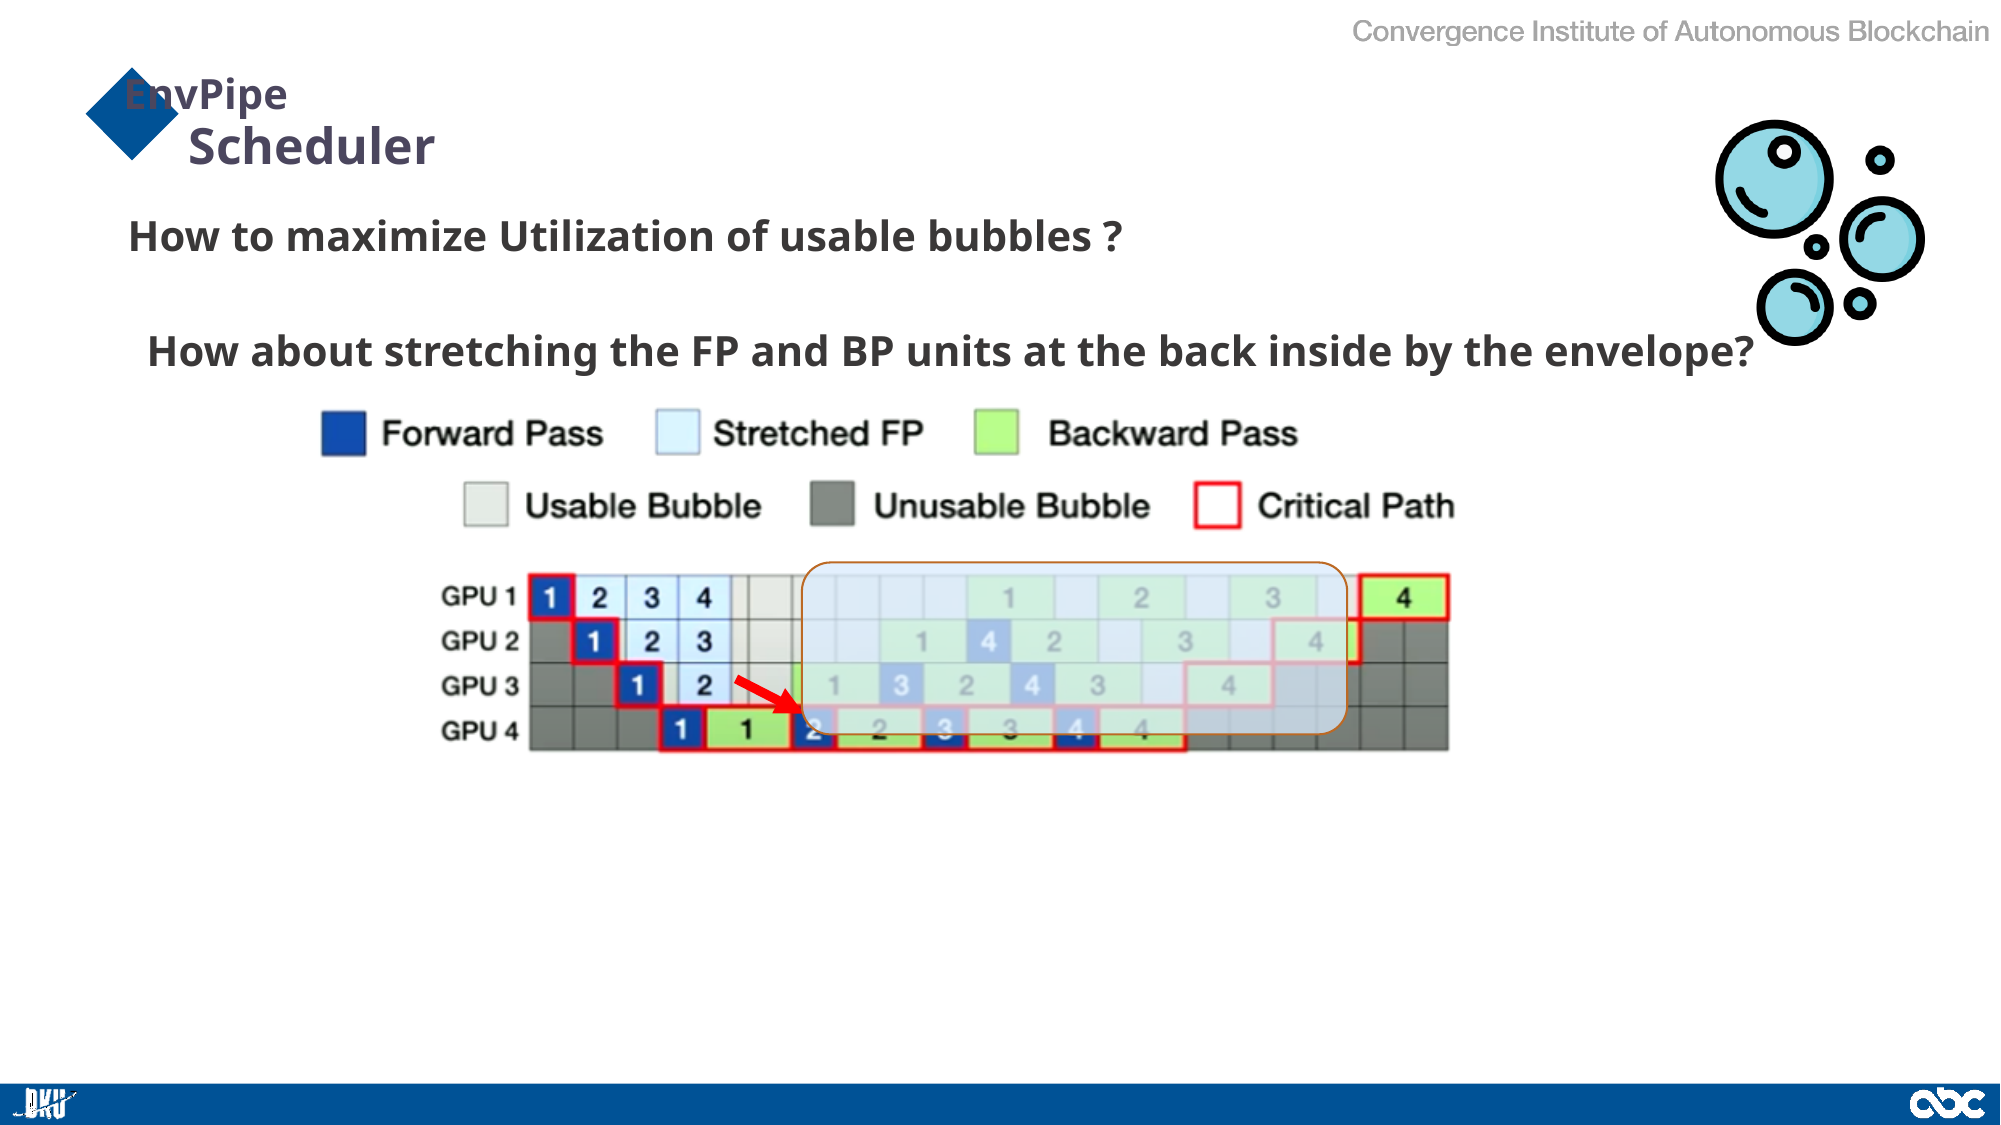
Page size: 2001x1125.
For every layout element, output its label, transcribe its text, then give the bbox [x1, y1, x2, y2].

picture [1679, 83, 1969, 373]
text_box 04 [88, 73, 176, 149]
text_box [124, 65, 140, 73]
text_box How to maximize Utilization of usable bubbles ? [112, 202, 1679, 268]
text_box How about stretching the FP and BP units at the back inside by the envelope? [131, 316, 1945, 432]
text_box [119, 149, 145, 162]
picture [311, 390, 1505, 783]
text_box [178, 60, 460, 148]
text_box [735, 678, 804, 714]
